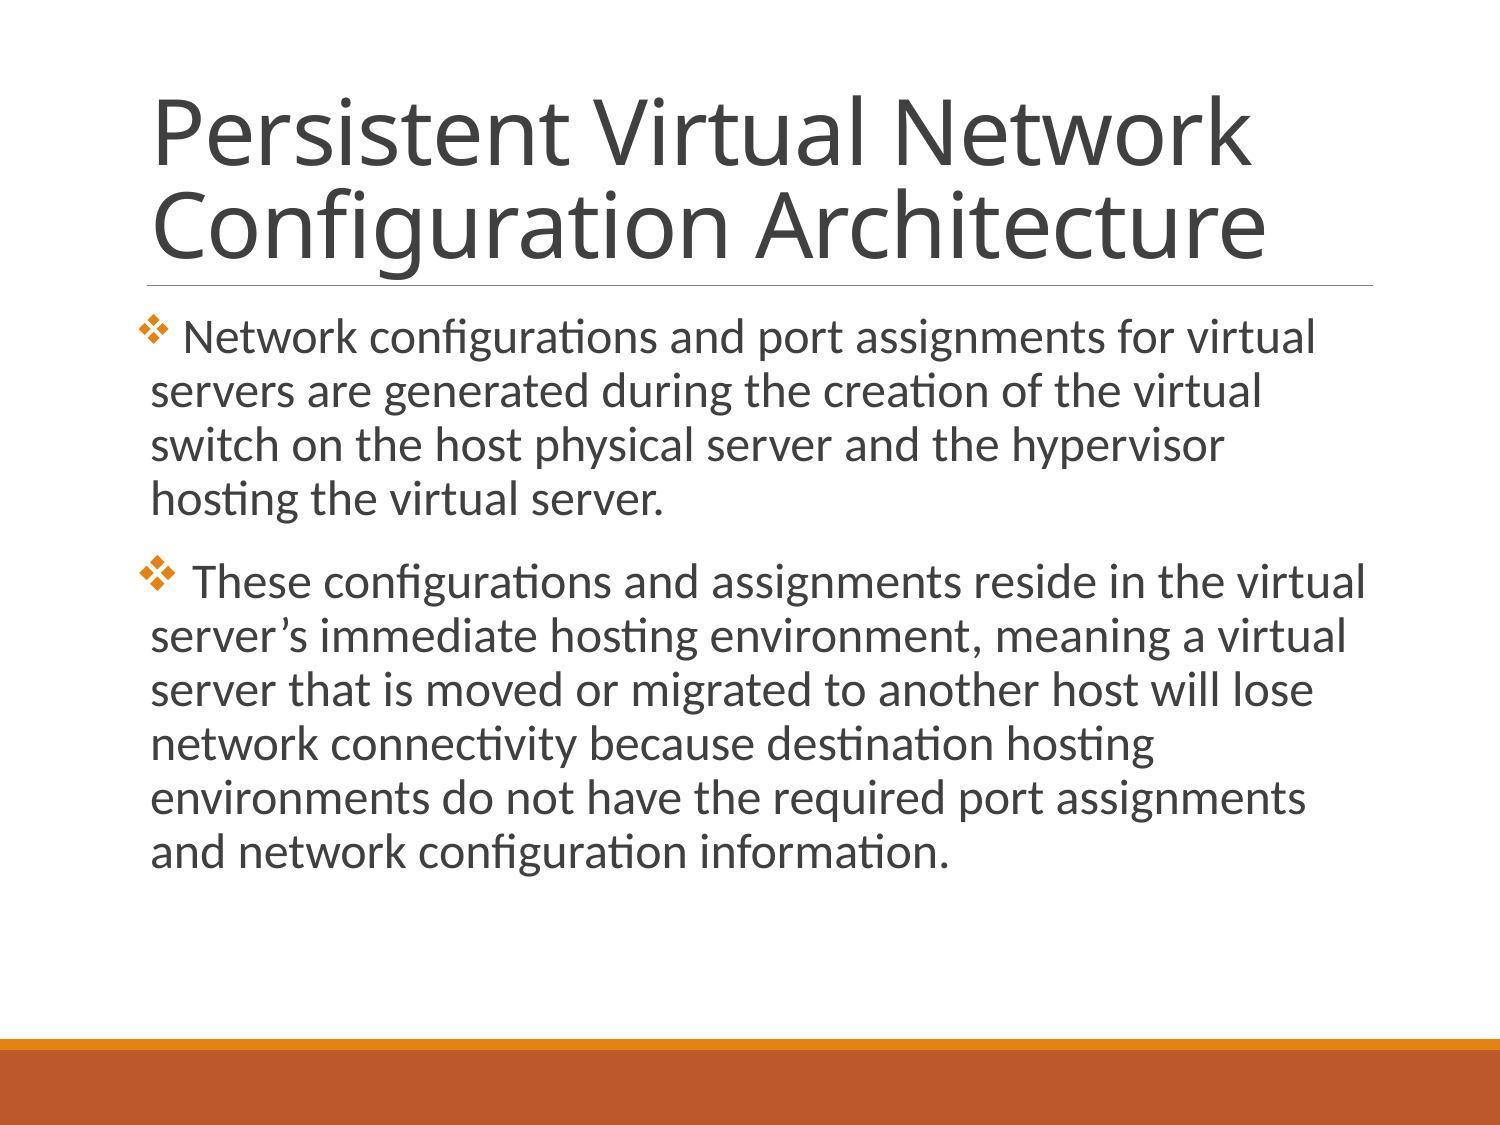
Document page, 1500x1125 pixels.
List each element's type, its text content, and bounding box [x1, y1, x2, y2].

list Network configurations and port assignments for virtual servers are generated during the creation of the virtual switch on the host physical server and the hypervisor hosting the virtual server. These configurations and assignments reside in the virtual server’s immediate hosting environment, meaning a virtual server that is moved or migrated to another host will lose network connectivity because destination hosting environments do not have the required port assignments and network configuration information. [135, 302, 1373, 963]
title Persistent Virtual Network Configuration Architecture [135, 47, 1373, 285]
